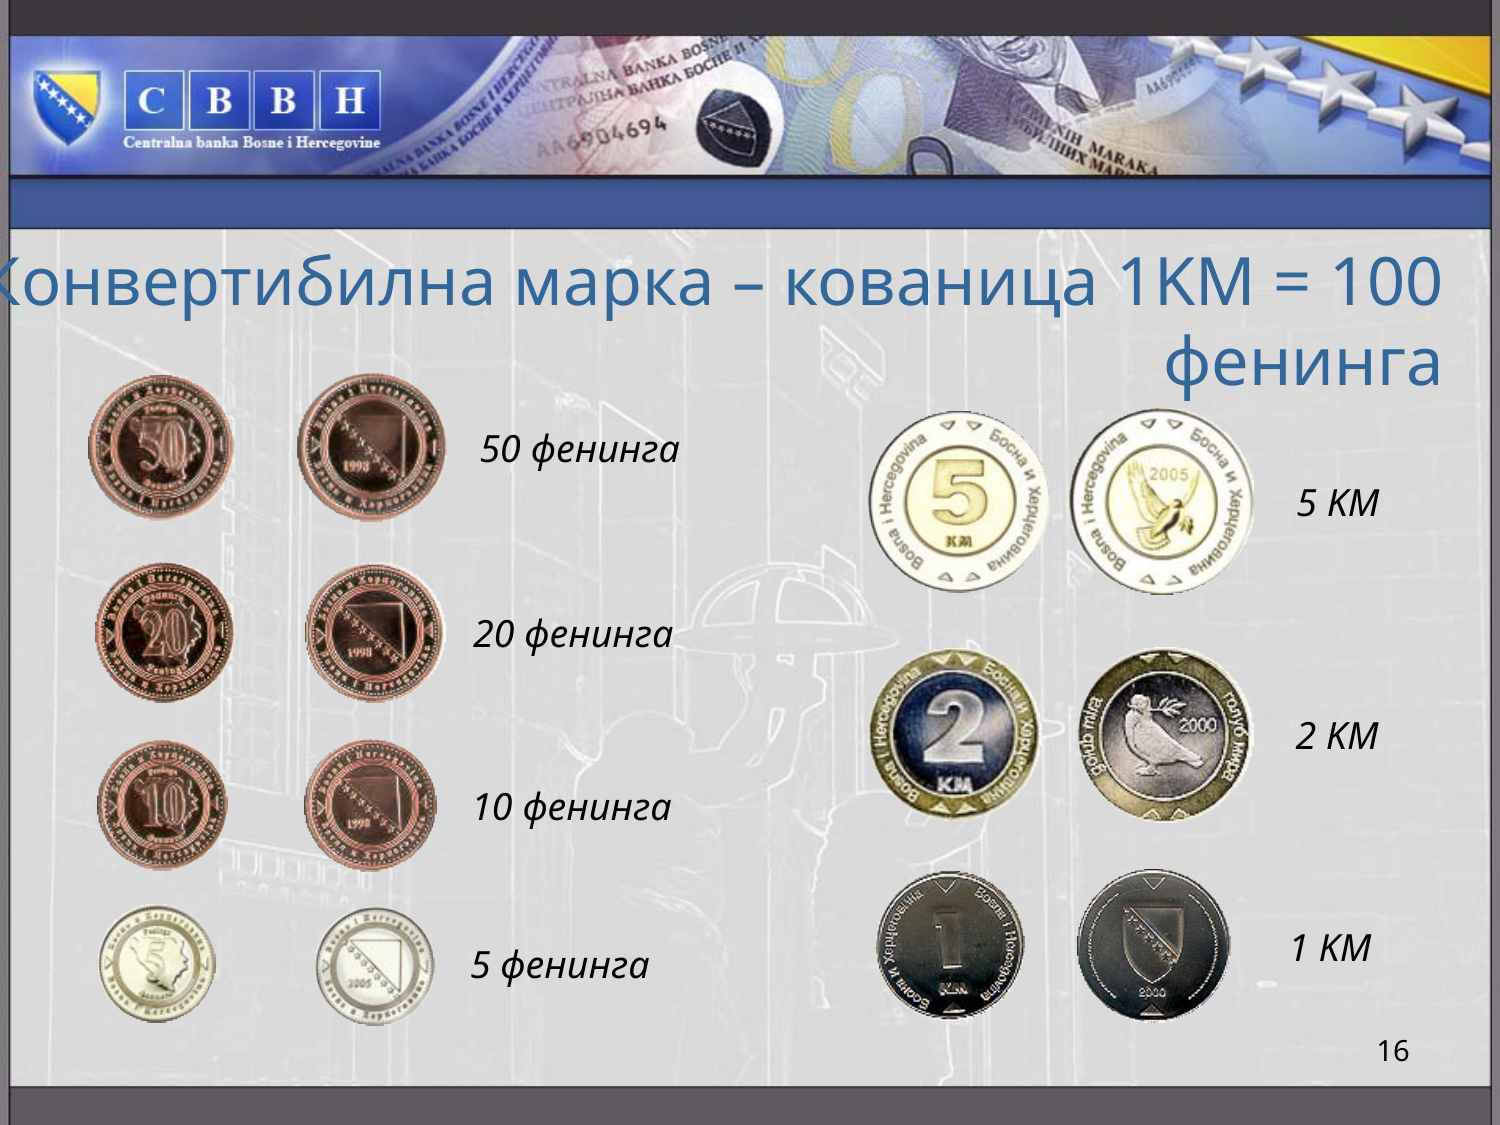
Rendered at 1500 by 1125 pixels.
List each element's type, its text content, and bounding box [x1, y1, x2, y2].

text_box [96, 739, 704, 873]
picture [0, 0, 1500, 1125]
text_box Конвертибилна марка – кованица 1KM = 100 фенинга [0, 231, 1459, 407]
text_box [88, 373, 704, 523]
slide_number 16 [1074, 1024, 1426, 1103]
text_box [867, 408, 1401, 596]
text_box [94, 562, 704, 703]
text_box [98, 904, 704, 1027]
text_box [868, 646, 1400, 823]
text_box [876, 869, 1392, 1024]
